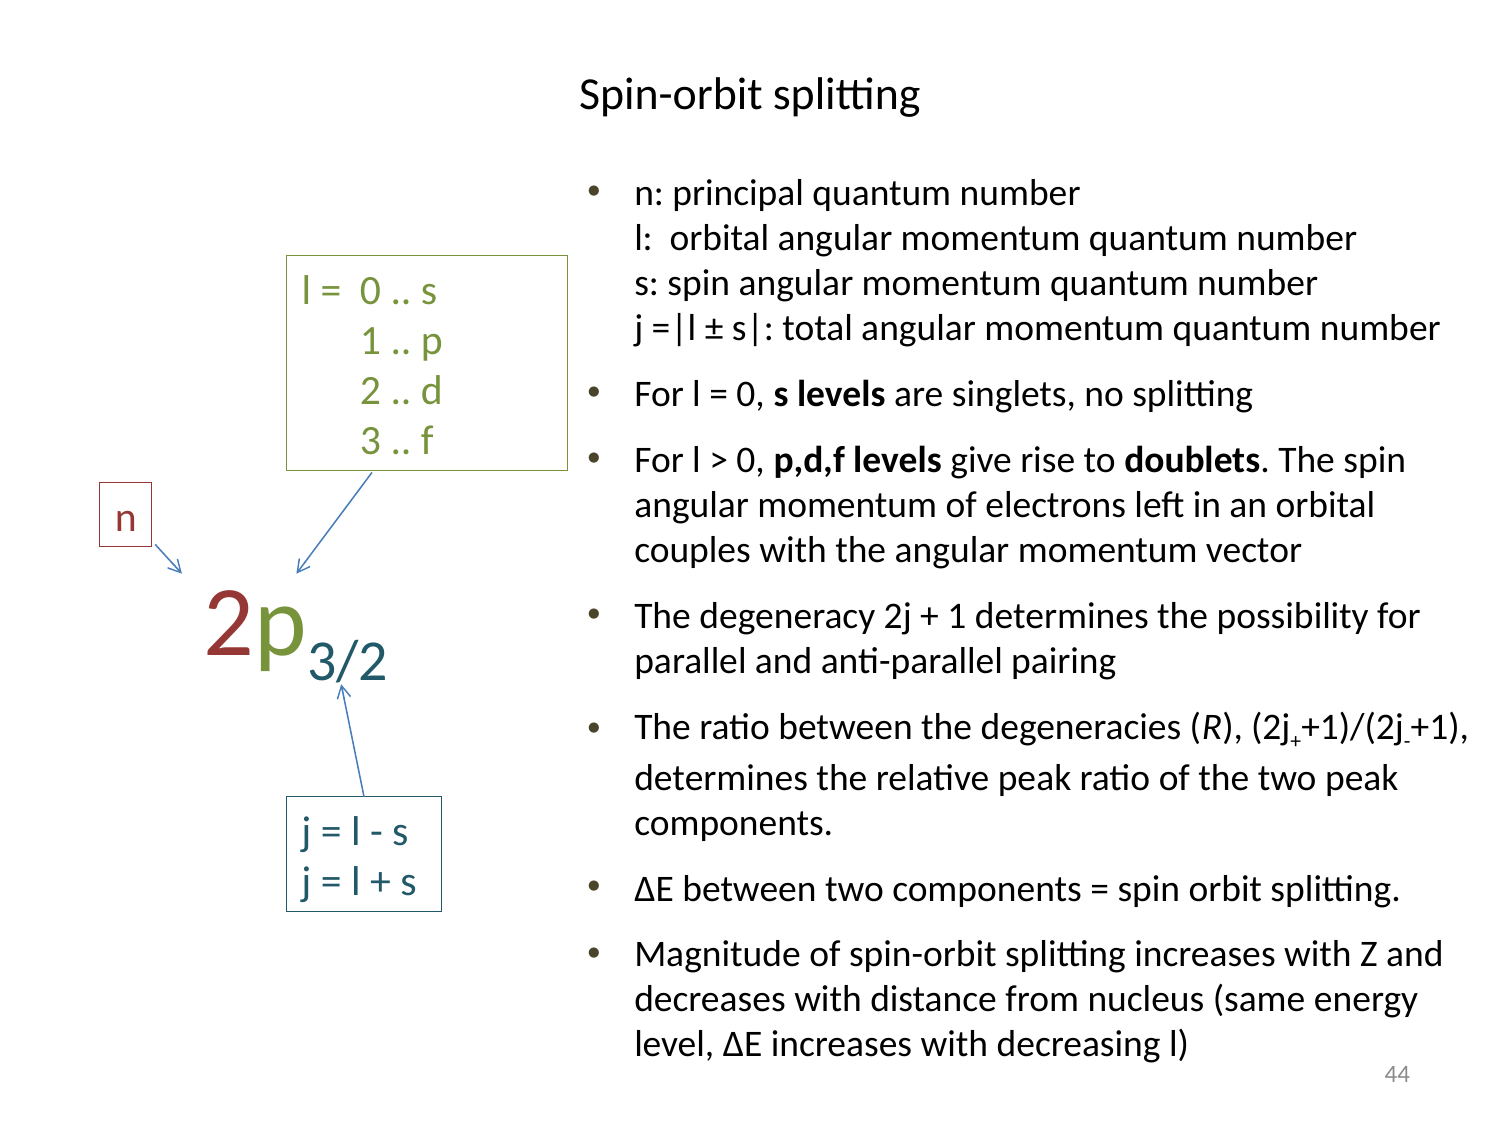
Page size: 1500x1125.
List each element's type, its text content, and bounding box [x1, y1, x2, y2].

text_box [341, 683, 365, 797]
text_box 2p3/2 [189, 547, 404, 700]
title Spin-orbit splitting [75, 45, 1425, 138]
text_box j = l - s j = l + s [286, 796, 442, 912]
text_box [296, 472, 373, 574]
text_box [154, 544, 183, 574]
text_box l = 0 .. s 1 .. p 2 .. d 3 .. f [286, 255, 568, 471]
text_box n: principal quantum number l: orbital angular momentum quantum number s: spin angular momentum quantum number j =|l ± s|: total angular momentum quantum number For l = 0, s levels are singlets, no splitting For l > 0, p,d,f levels give rise to doublets. The spin angular momentum of electrons left in an orbital couples with the angular momentum vector The degeneracy 2j + 1 determines the possibility for parallel and anti-parallel pairing The ratio between the degeneracies (R), (2j++1)/(2j-+1), determines the relative peak ratio of the two peak components. ΔE between two components = spin orbit splitting. Magnitude of spin-orbit splitting increases with Z and decreases with distance from nucleus (same energy level, ΔE increases with decreasing l) [572, 160, 1500, 1072]
text_box n [99, 482, 152, 547]
slide_number 44 [1074, 1042, 1425, 1103]
